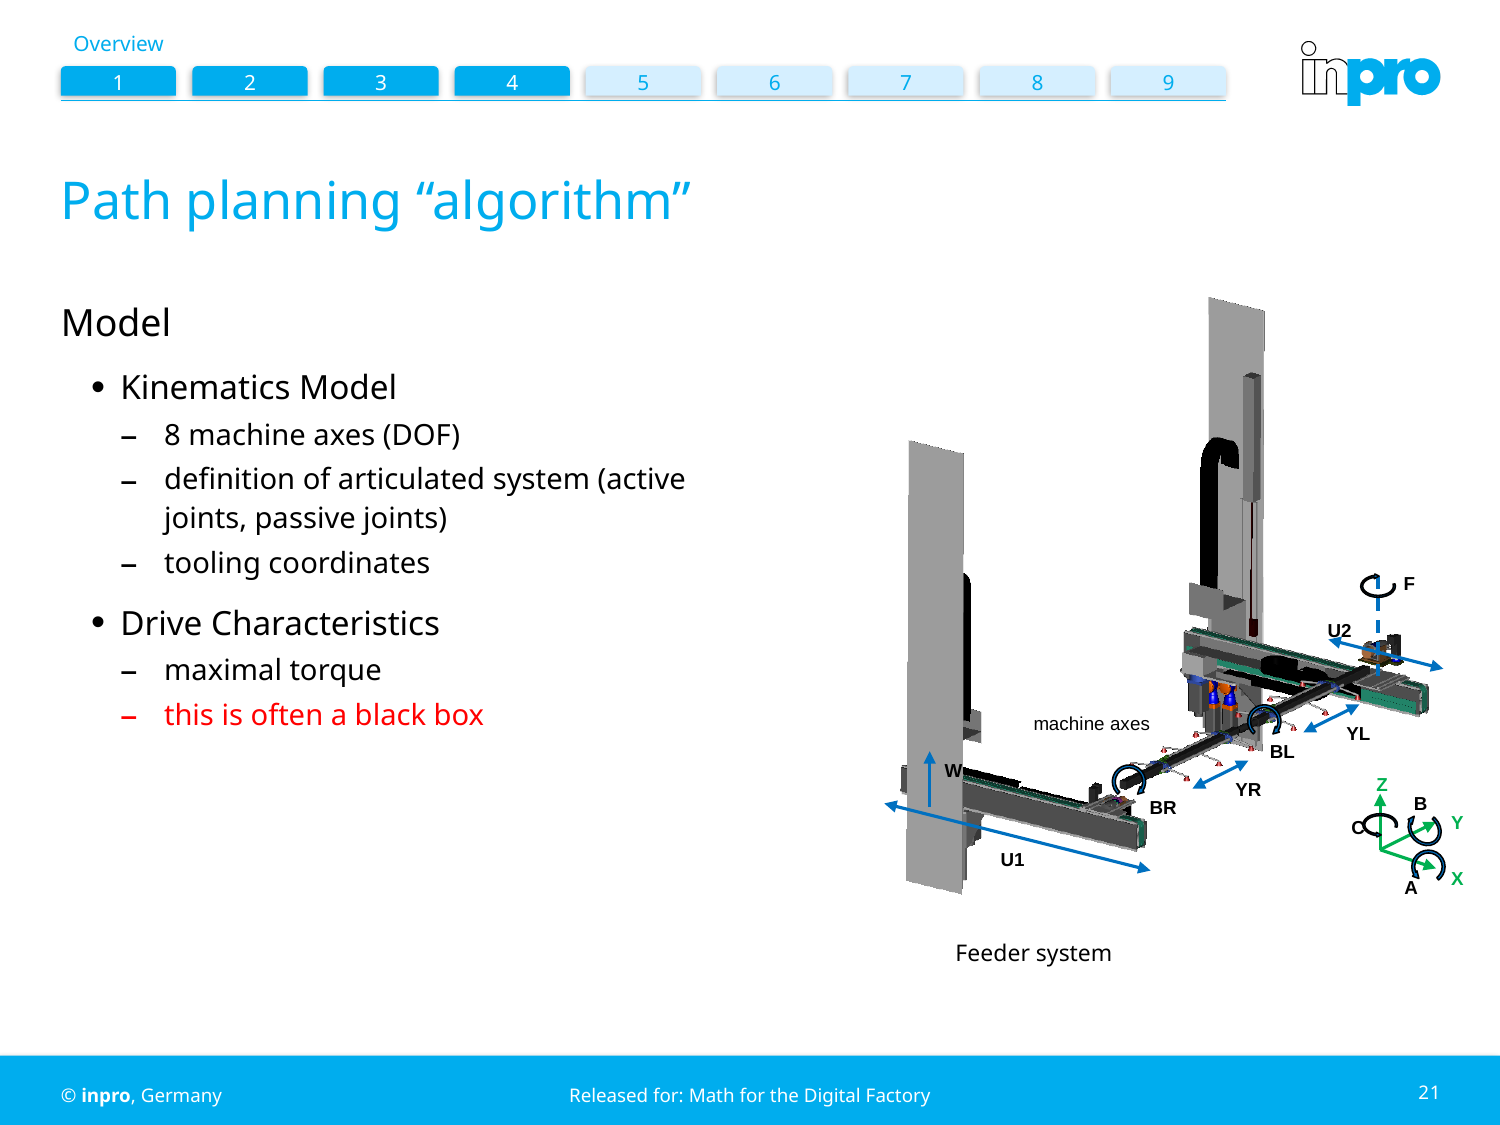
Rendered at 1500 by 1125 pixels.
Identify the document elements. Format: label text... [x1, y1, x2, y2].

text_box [60, 22, 1227, 101]
picture [1300, 40, 1441, 108]
picture [1416, 71, 1428, 83]
list Model Kinematics Model 8 machine axes (DOF) definition of articulated system (active joints, passive joints) tooling coordinates Drive Characteristics maximal torque this is often a black box [60, 294, 733, 1028]
title Path planning “algorithm” [60, 167, 1439, 261]
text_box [809, 293, 1482, 911]
text_box Feeder system [940, 931, 1302, 974]
picture [1361, 71, 1373, 83]
